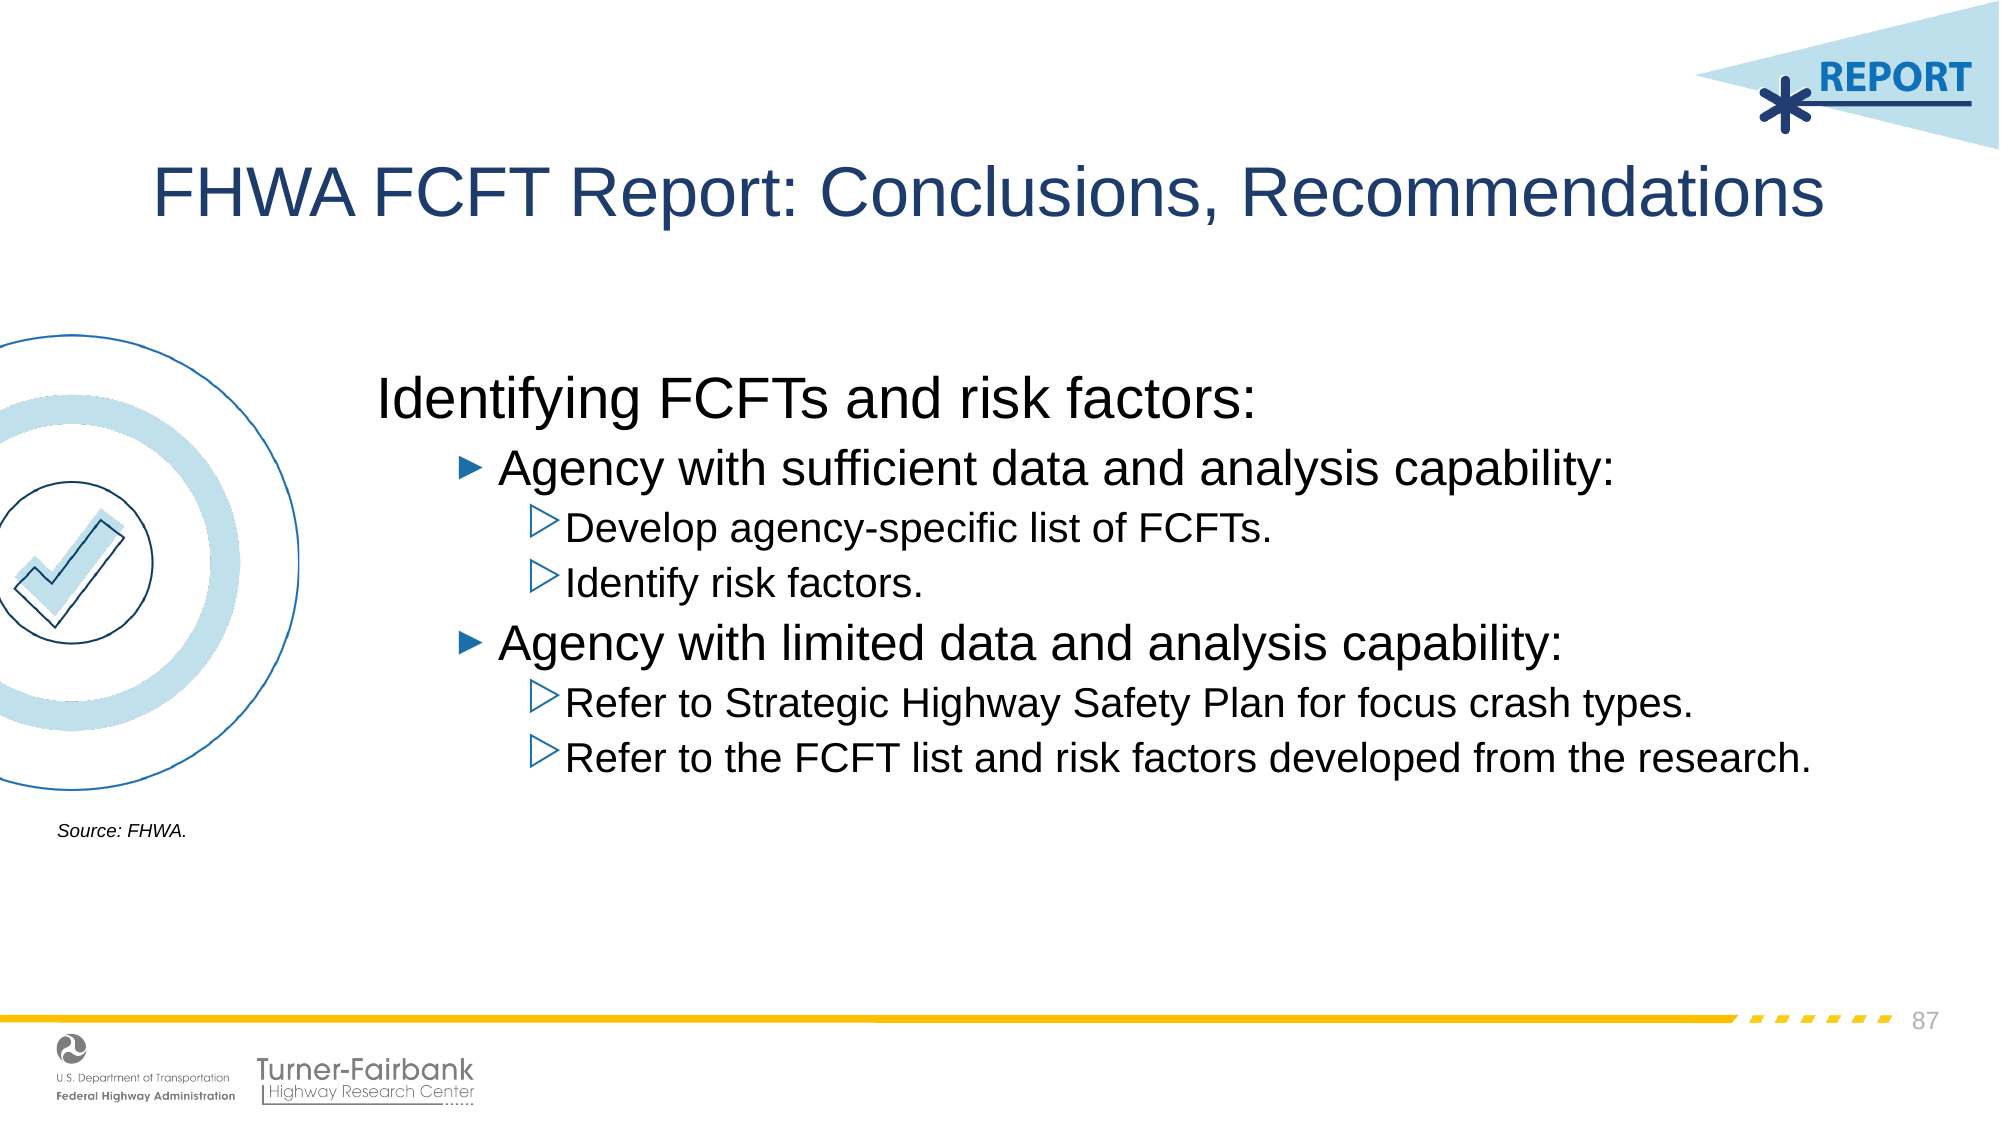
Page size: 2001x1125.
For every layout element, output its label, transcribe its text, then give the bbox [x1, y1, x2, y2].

text_box Source: FHWA. [42, 811, 203, 849]
title FHWA FCFT Report: Conclusions, Recommendations [137, 109, 1863, 278]
slide_number 87 [1828, 999, 1955, 1039]
list Identifying FCFTs and risk factors: Agency with sufficient data and analysis capability: Develop agency-specific list of FCFTs. Identify risk factors. Agency with limited data and analysis capability: Refer to Strategic Highway Safety Plan for focus crash types. Refer to the FCFT list and risk factors developed from the research. [361, 361, 1863, 1000]
picture [0, 334, 300, 791]
picture [1674, 0, 2000, 217]
picture [1749, 1015, 1828, 1023]
